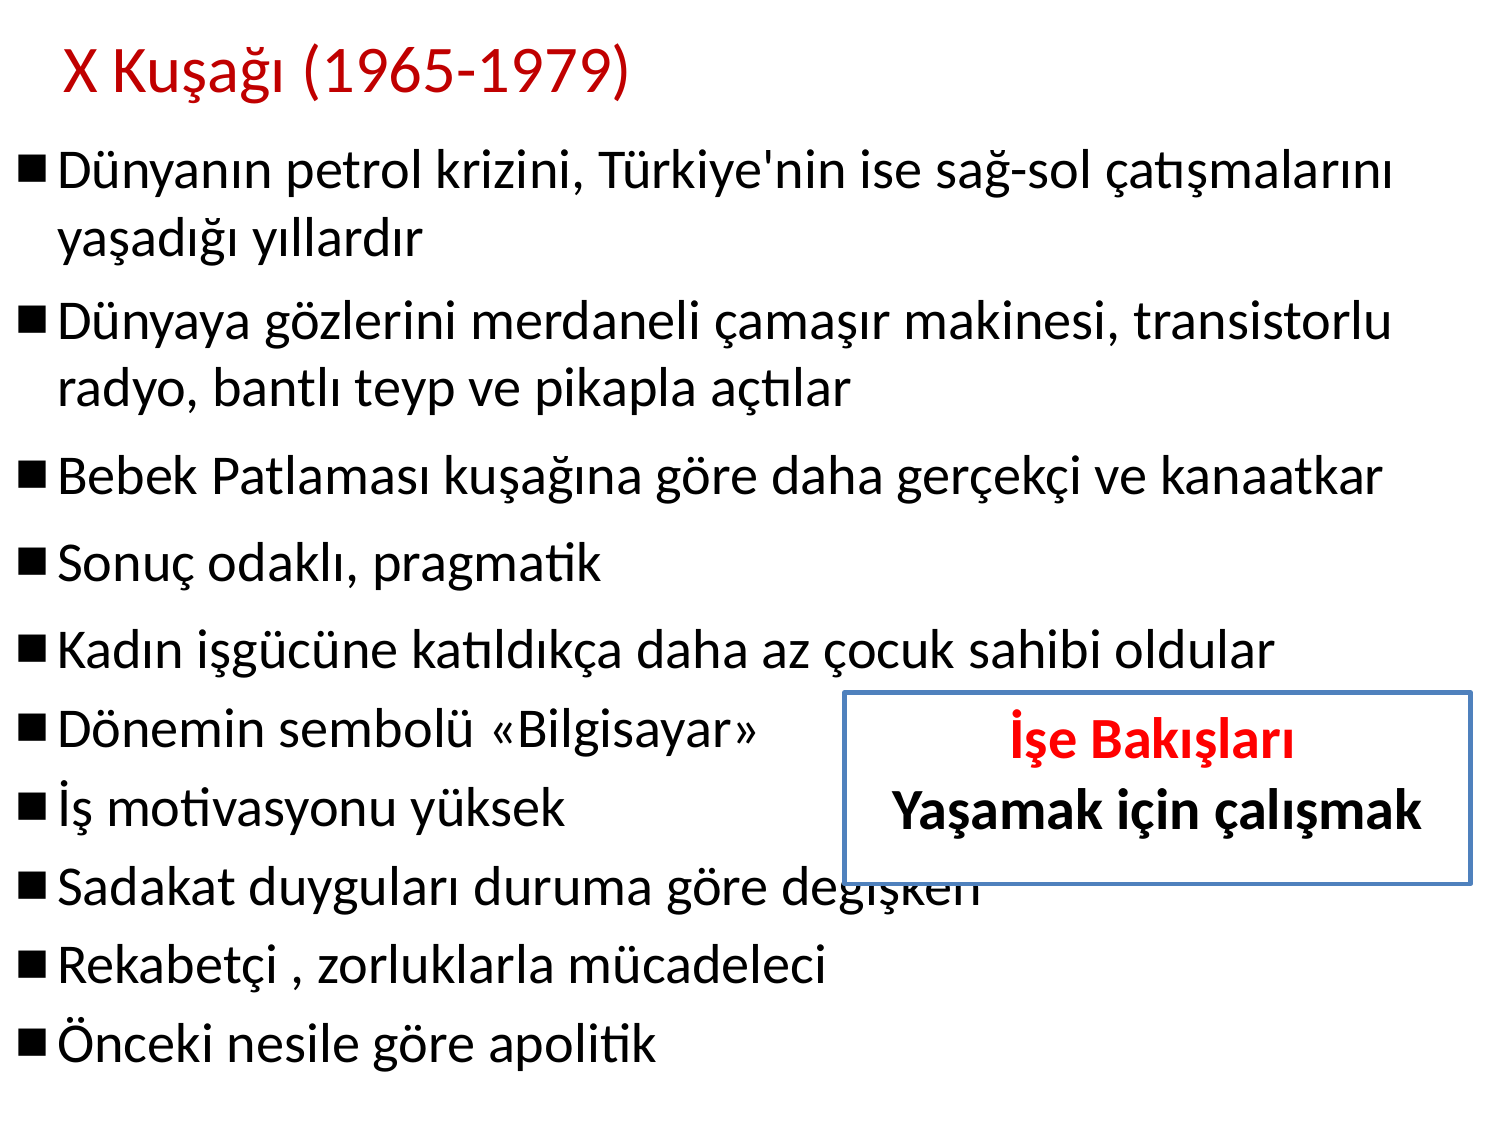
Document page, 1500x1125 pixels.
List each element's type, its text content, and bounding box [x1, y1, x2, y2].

list Dünyanın petrol krizini, Türkiye'nin ise sağ-sol çatışmalarını yaşadığı yıllardır Dünyaya gözlerini merdaneli çamaşır makinesi, transistorlu radyo, bantlı teyp ve pikapla açtılar Bebek Patlaması kuşağına göre daha gerçekçi ve kanaatkar Sonuç odaklı, pragmatik Kadın işgücüne katıldıkça daha az çocuk sahibi oldular Dönemin sembolü «Bilgisayar» İş motivasyonu yüksek Sadakat duyguları duruma göre değişken Rekabetçi , zorluklarla mücadeleci Önceki nesile göre apolitik [0, 124, 1500, 969]
text_box İşe Bakışları Yaşamak için çalışmak [842, 690, 1473, 886]
title X Kuşağı (1965-1979) [29, 11, 1425, 124]
